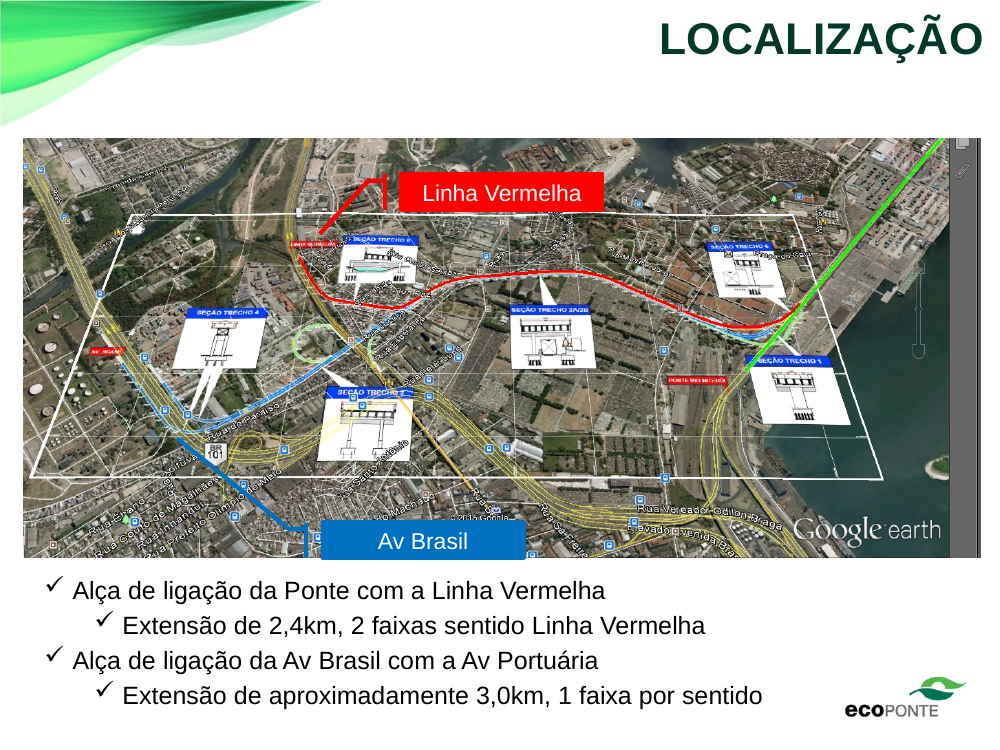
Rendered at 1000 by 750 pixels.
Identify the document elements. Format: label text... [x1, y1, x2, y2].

title LOCALIZAÇÃO [169, 15, 985, 68]
picture [0, 0, 1000, 750]
list Alça de ligação da Ponte com a Linha Vermelha Extensão de 2,4km, 2 faixas sentido Linha Vermelha Alça de ligação da Av Brasil com a Av Portuária Extensão de aproximadamente 3,0km, 1 faixa por sentido [29, 568, 841, 750]
